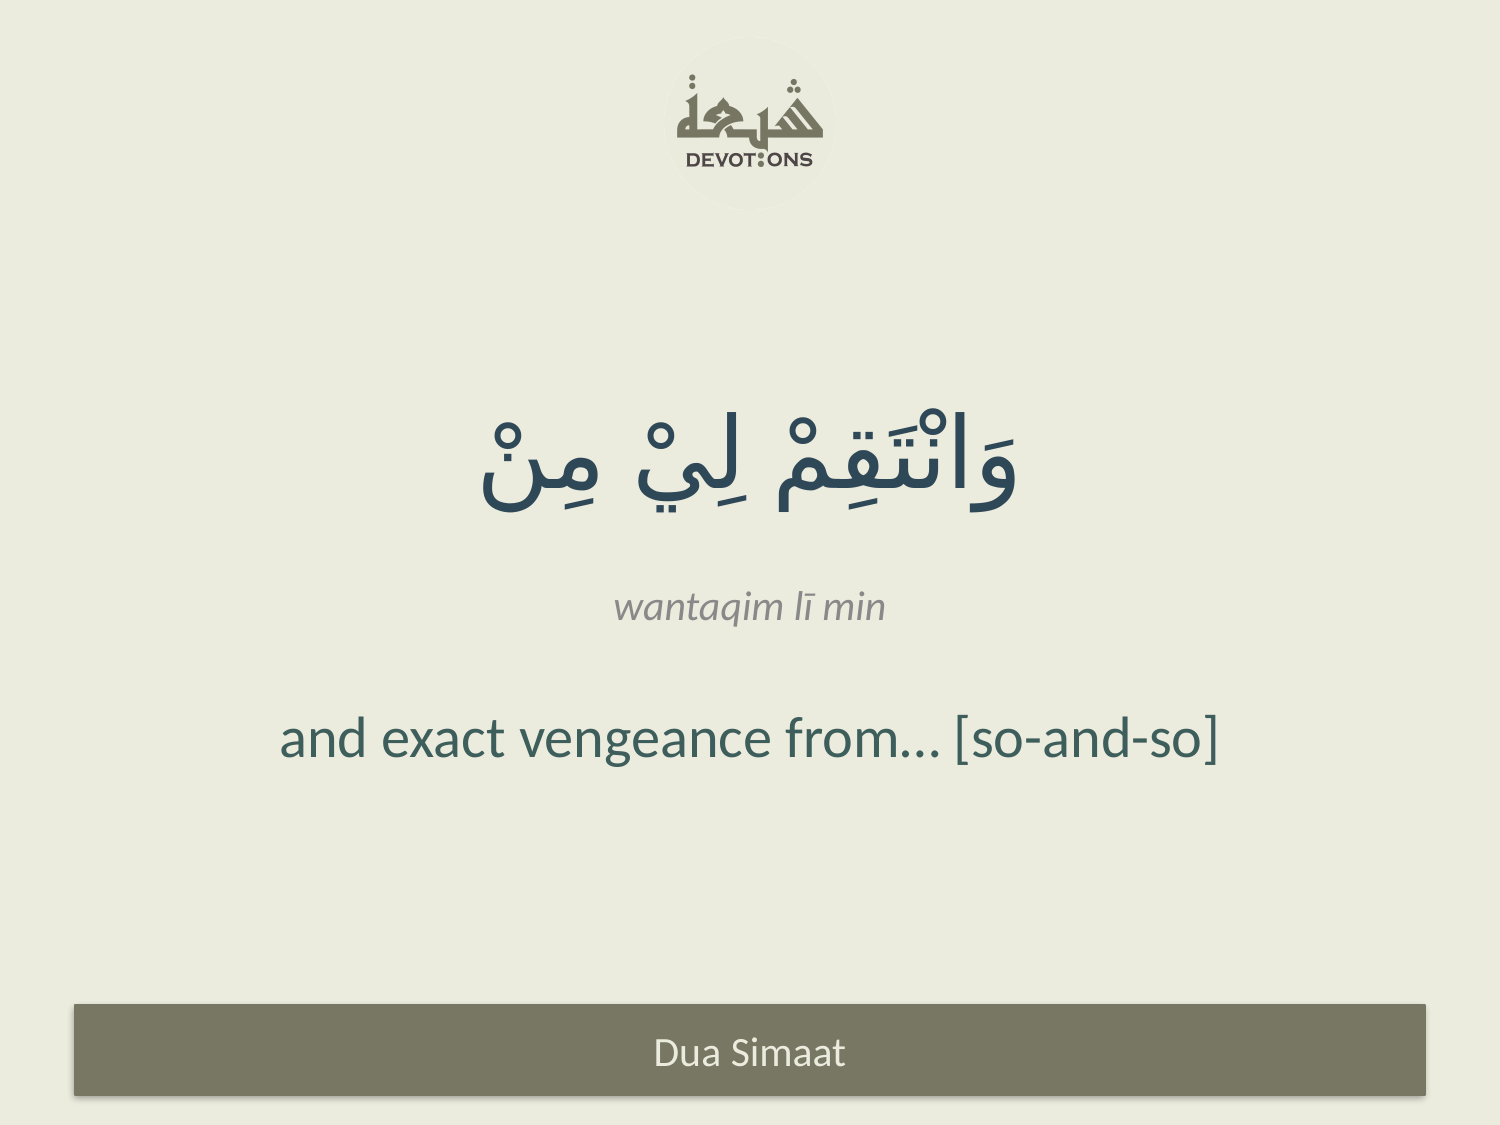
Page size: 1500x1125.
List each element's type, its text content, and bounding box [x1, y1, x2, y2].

text_box [74, 1004, 1426, 1096]
text_box وَانْتَقِمْ لِيْ مِنْ wantaqim lī min and exact vengeance from… [so-and-so] [74, 381, 1425, 776]
text_box Dua Simaat [638, 1017, 862, 1083]
picture [656, 29, 844, 218]
